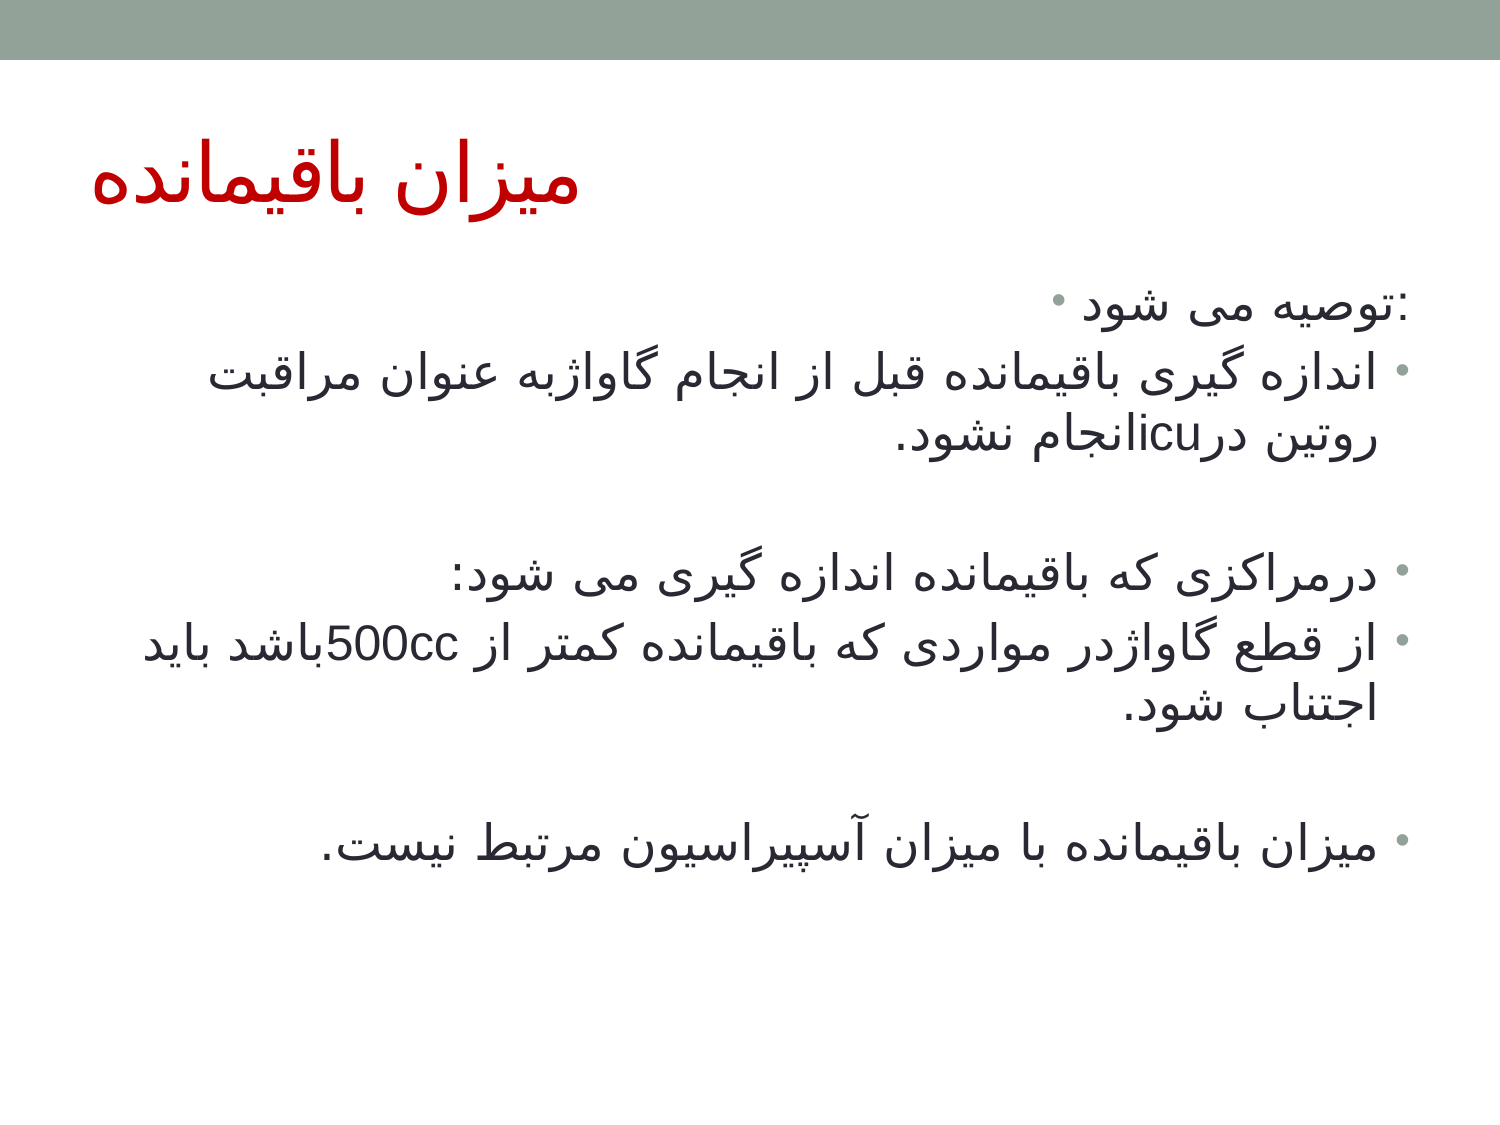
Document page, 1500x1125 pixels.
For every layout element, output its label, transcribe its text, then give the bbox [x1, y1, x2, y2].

list توصیه می شود: اندازه گیری باقیمانده قبل از انجام گاواژبه عنوان مراقبت روتین درicuانجام نشود. درمراکزی که باقیمانده اندازه گیری می شود: از قطع گاواژدر مواردی که باقیمانده کمتر از 500ccباشد باید اجتناب شود. میزان باقیمانده با میزان آسپیراسیون مرتبط نیست. [75, 262, 1425, 1063]
title میزان باقیمانده [75, 87, 1425, 250]
